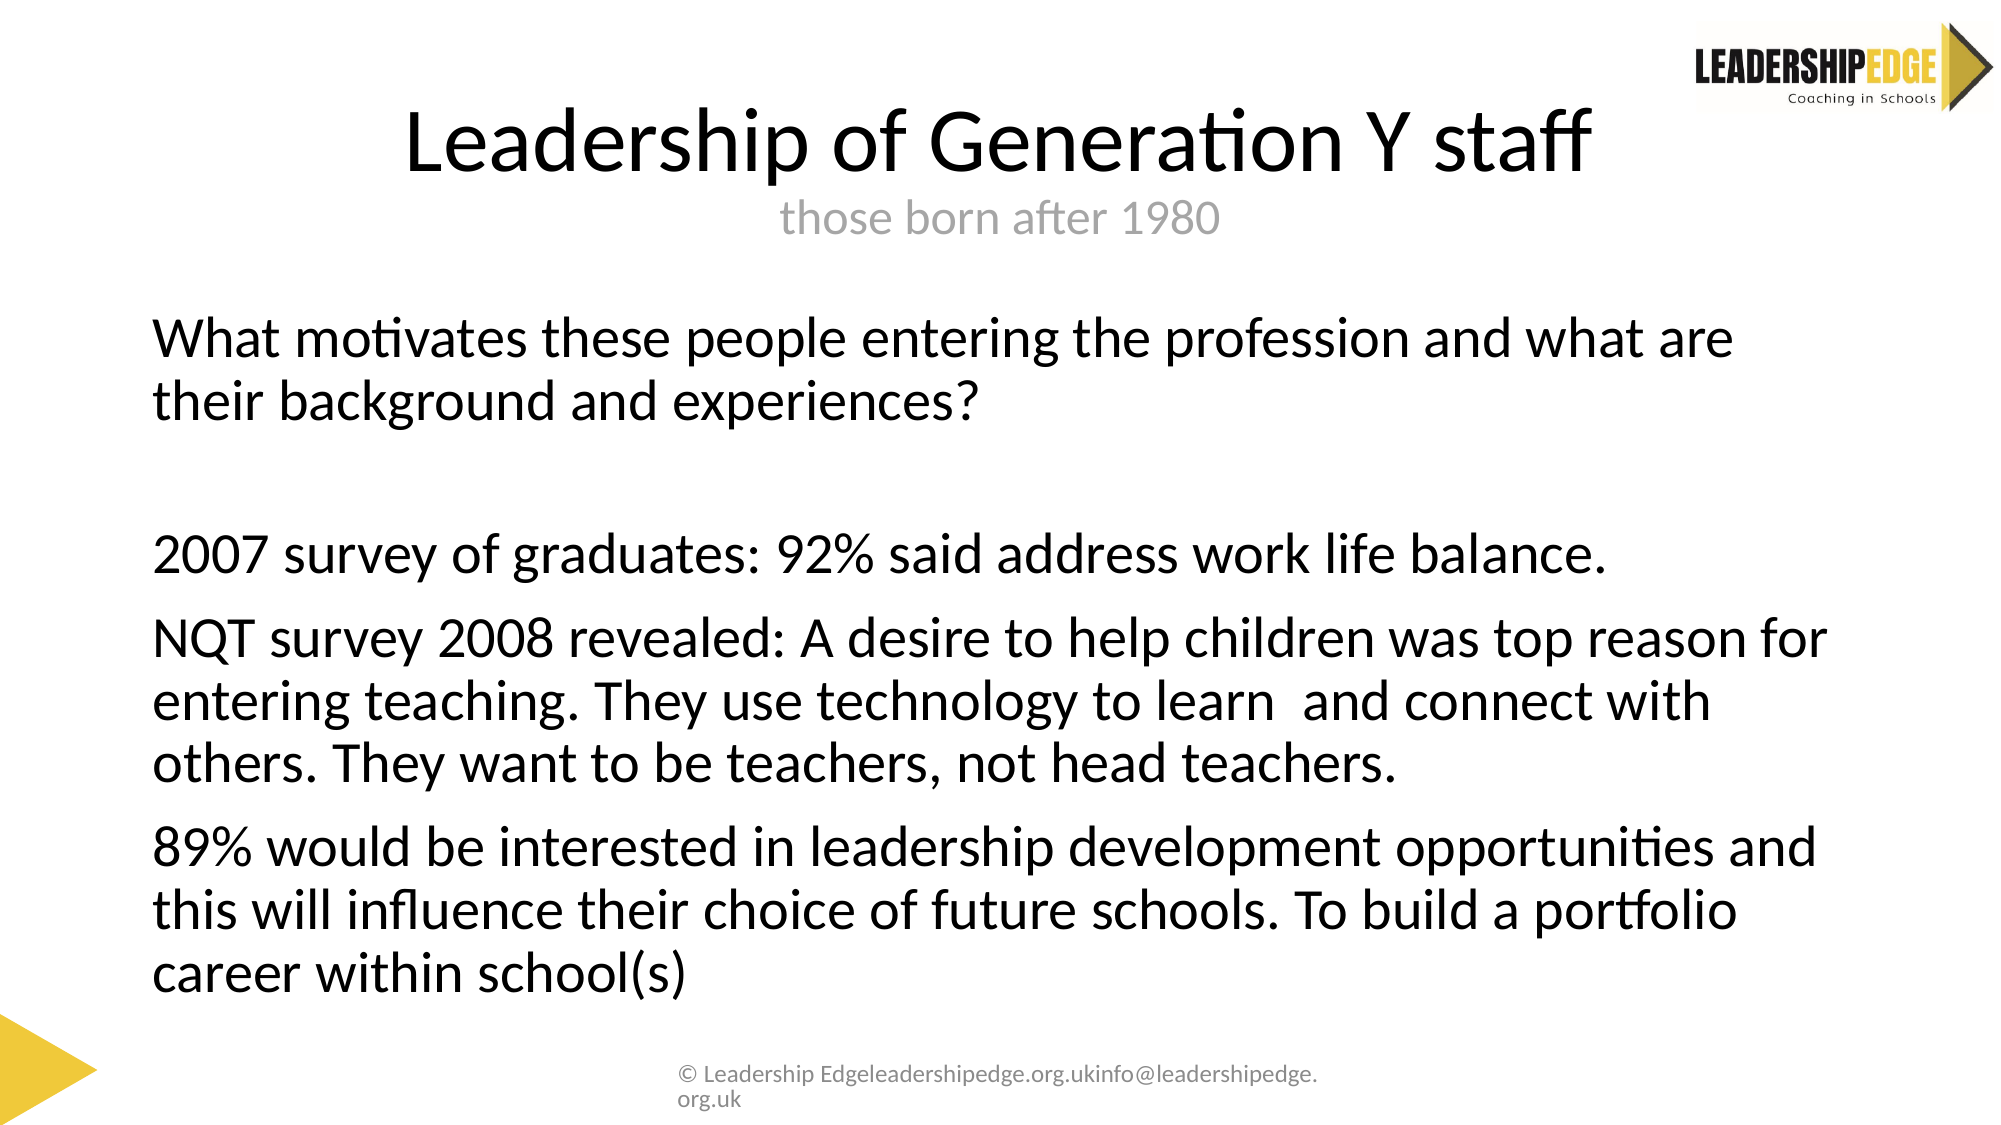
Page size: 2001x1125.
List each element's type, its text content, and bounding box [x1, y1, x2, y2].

picture [1690, 21, 2000, 115]
text_box [0, 1013, 98, 1125]
title Leadership of Generation Y staff those born after 1980 [137, 59, 1863, 278]
list What motivates these people entering the profession and what are their background and experiences? 2007 survey of graduates: 92% said address work life balance. NQT survey 2008 revealed: A desire to help children was top reason for entering teaching. They use technology to learn and connect with others. They want to be teachers, not head teachers. 89% would be interested in leadership development opportunities and this will influence their choice of future schools. To build a portfolio career within school(s) [137, 299, 1863, 1014]
footer © Leadership Edge leadershipedge.org.uk info@leadershipedge.org.uk [662, 1042, 1338, 1103]
